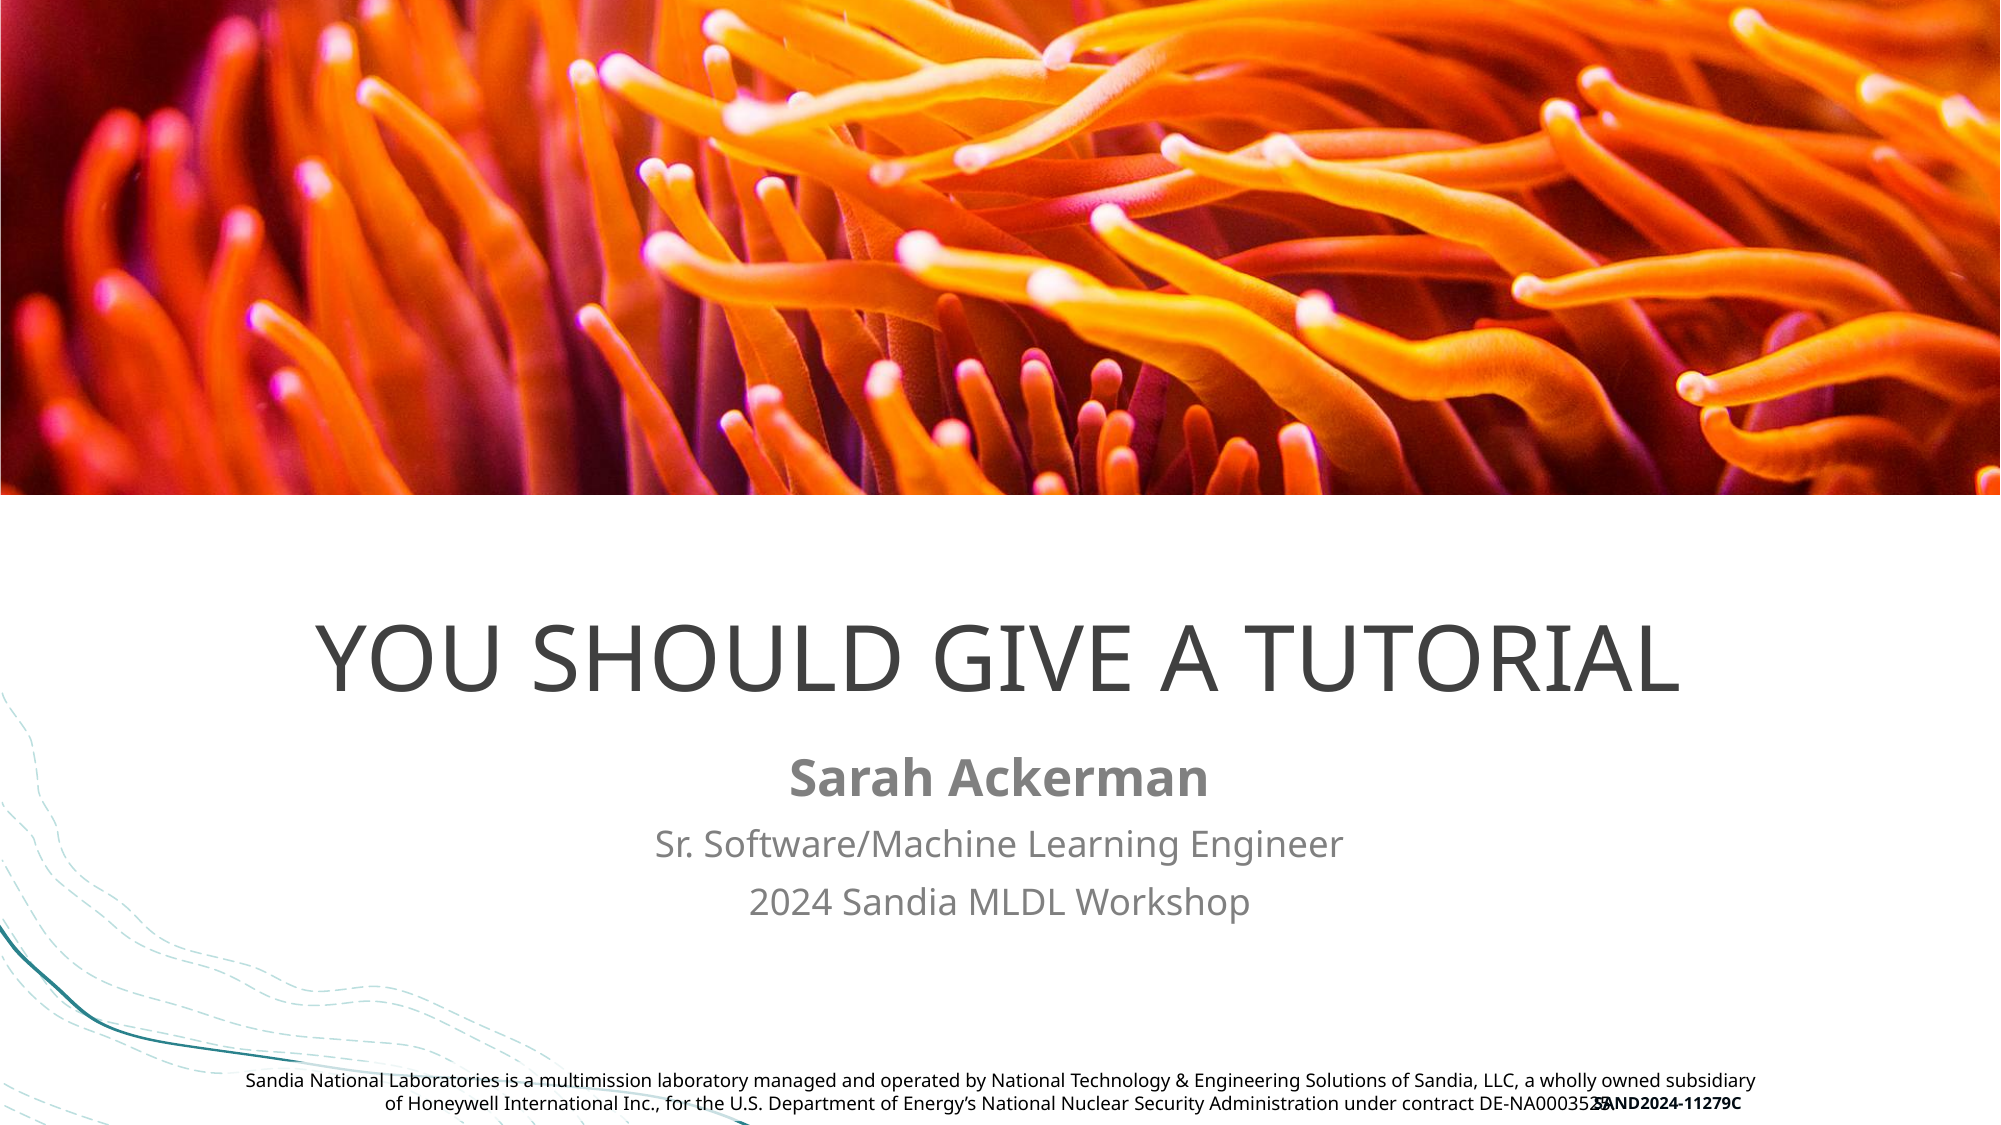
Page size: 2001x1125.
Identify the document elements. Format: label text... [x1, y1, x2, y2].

picture [0, 0, 2000, 495]
text_box SAND2024-11279C [1578, 1085, 1823, 1121]
title You Should Give a Tutorial [62, 495, 1938, 719]
text_box Sandia National Laboratories is a multimission laboratory managed and operated by National Technology & Engineering Solutions of Sandia, LLC, a wholly owned subsidiary of Honeywell International Inc., for the U.S. Department of Energy’s National Nuclear Security Administration under contract DE-NA0003525. [224, 1061, 1776, 1122]
subtitle Sarah Ackerman Sr. Software/Machine Learning Engineer 2024 Sandia MLDL Workshop [444, 743, 1555, 932]
